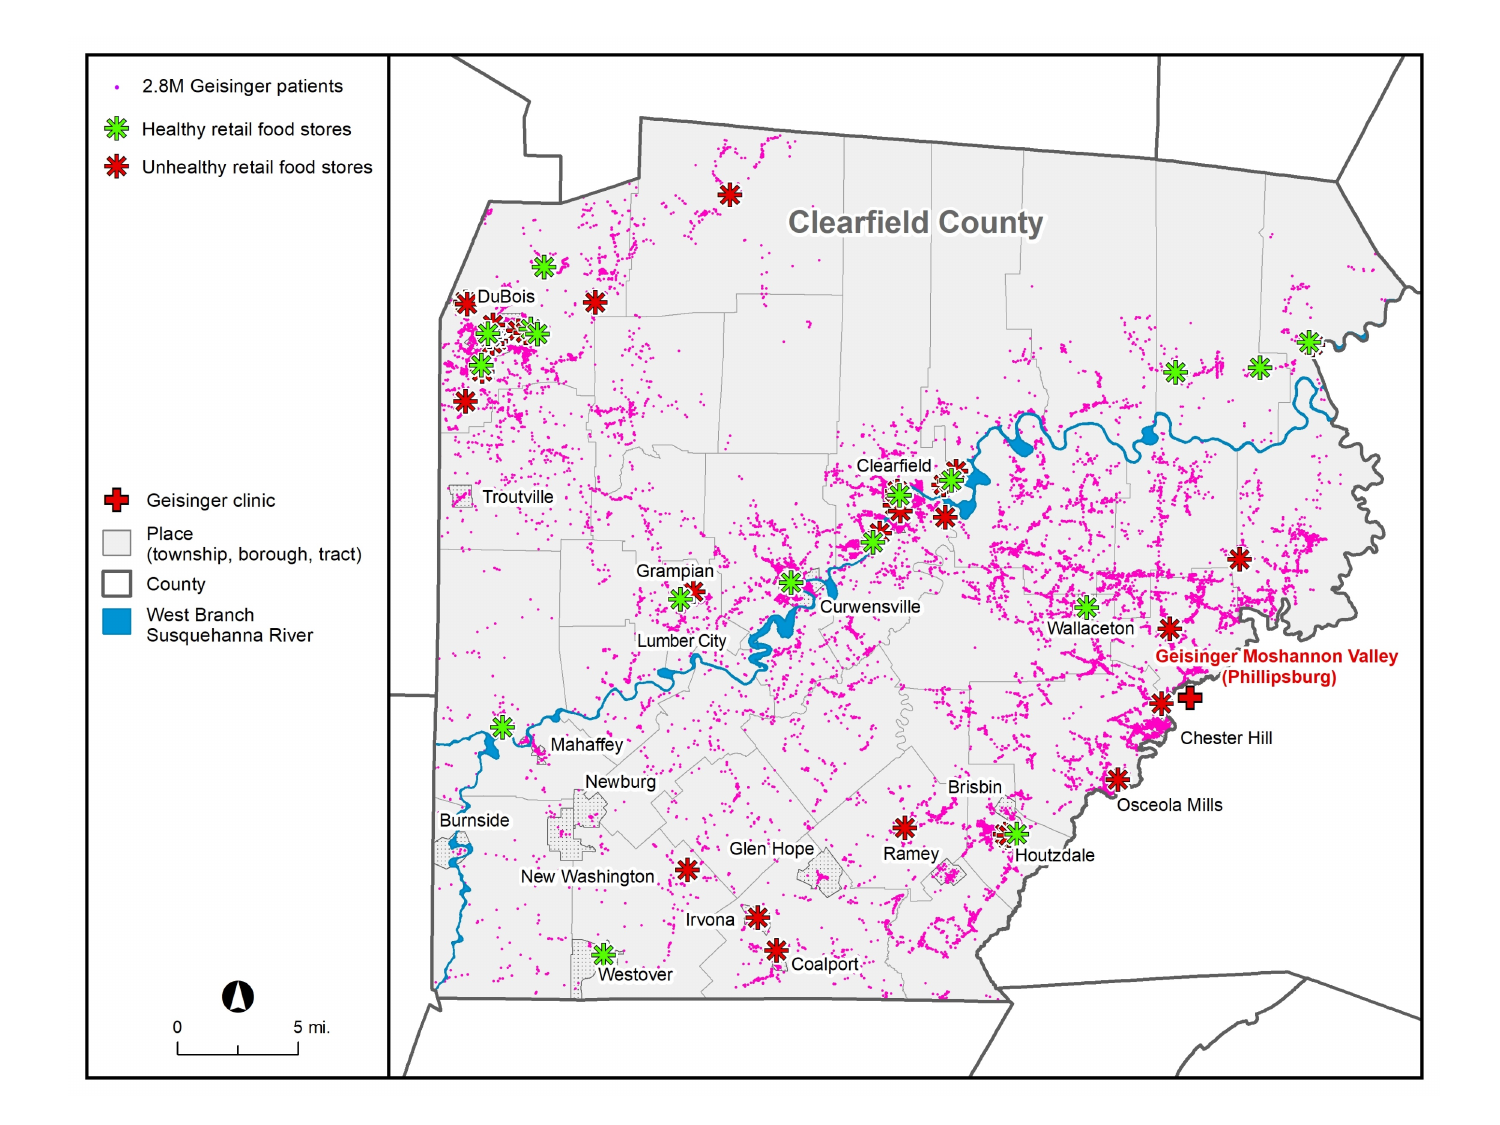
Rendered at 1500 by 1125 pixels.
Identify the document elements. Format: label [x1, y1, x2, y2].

picture [68, 35, 1440, 1096]
